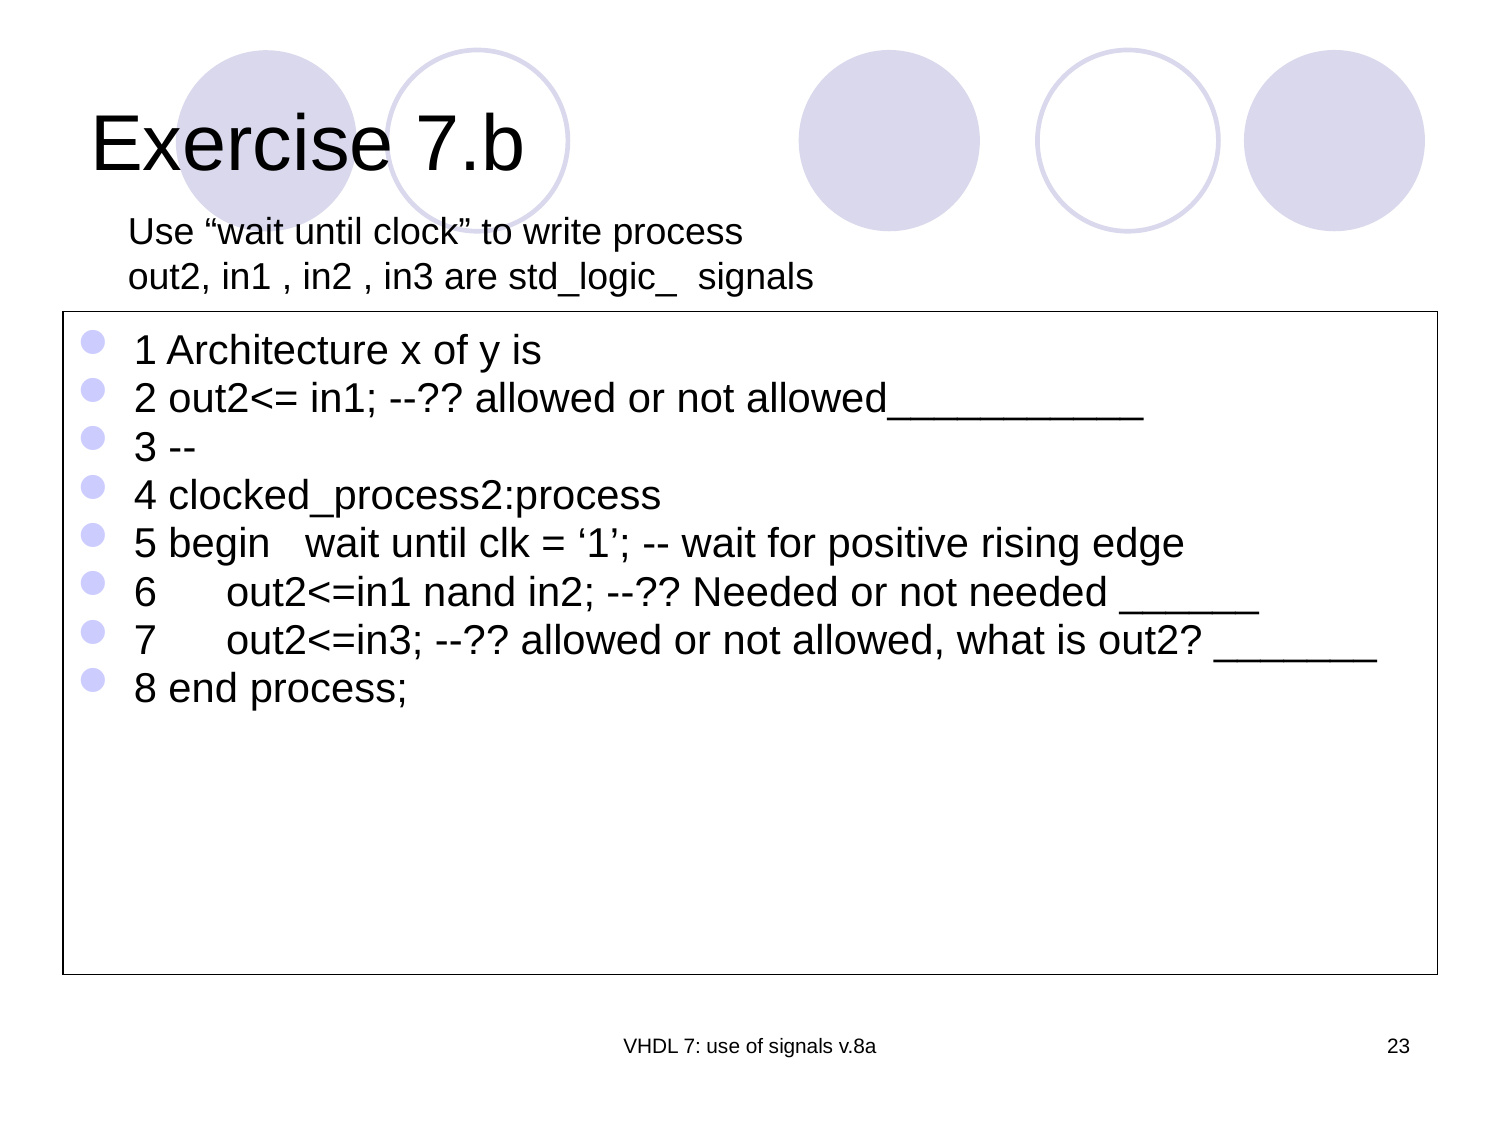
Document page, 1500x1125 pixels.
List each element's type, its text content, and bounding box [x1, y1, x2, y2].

text_box [62, 311, 1438, 975]
footer VHDL 7: use of signals v.8a [512, 1025, 988, 1100]
title Exercise 7.b [75, 45, 1425, 233]
slide_number 23 [1074, 1025, 1425, 1100]
text_box Use “wait until clock” to write process out2, in1 , in2 , in3 are std_logic_ signals [113, 199, 830, 305]
